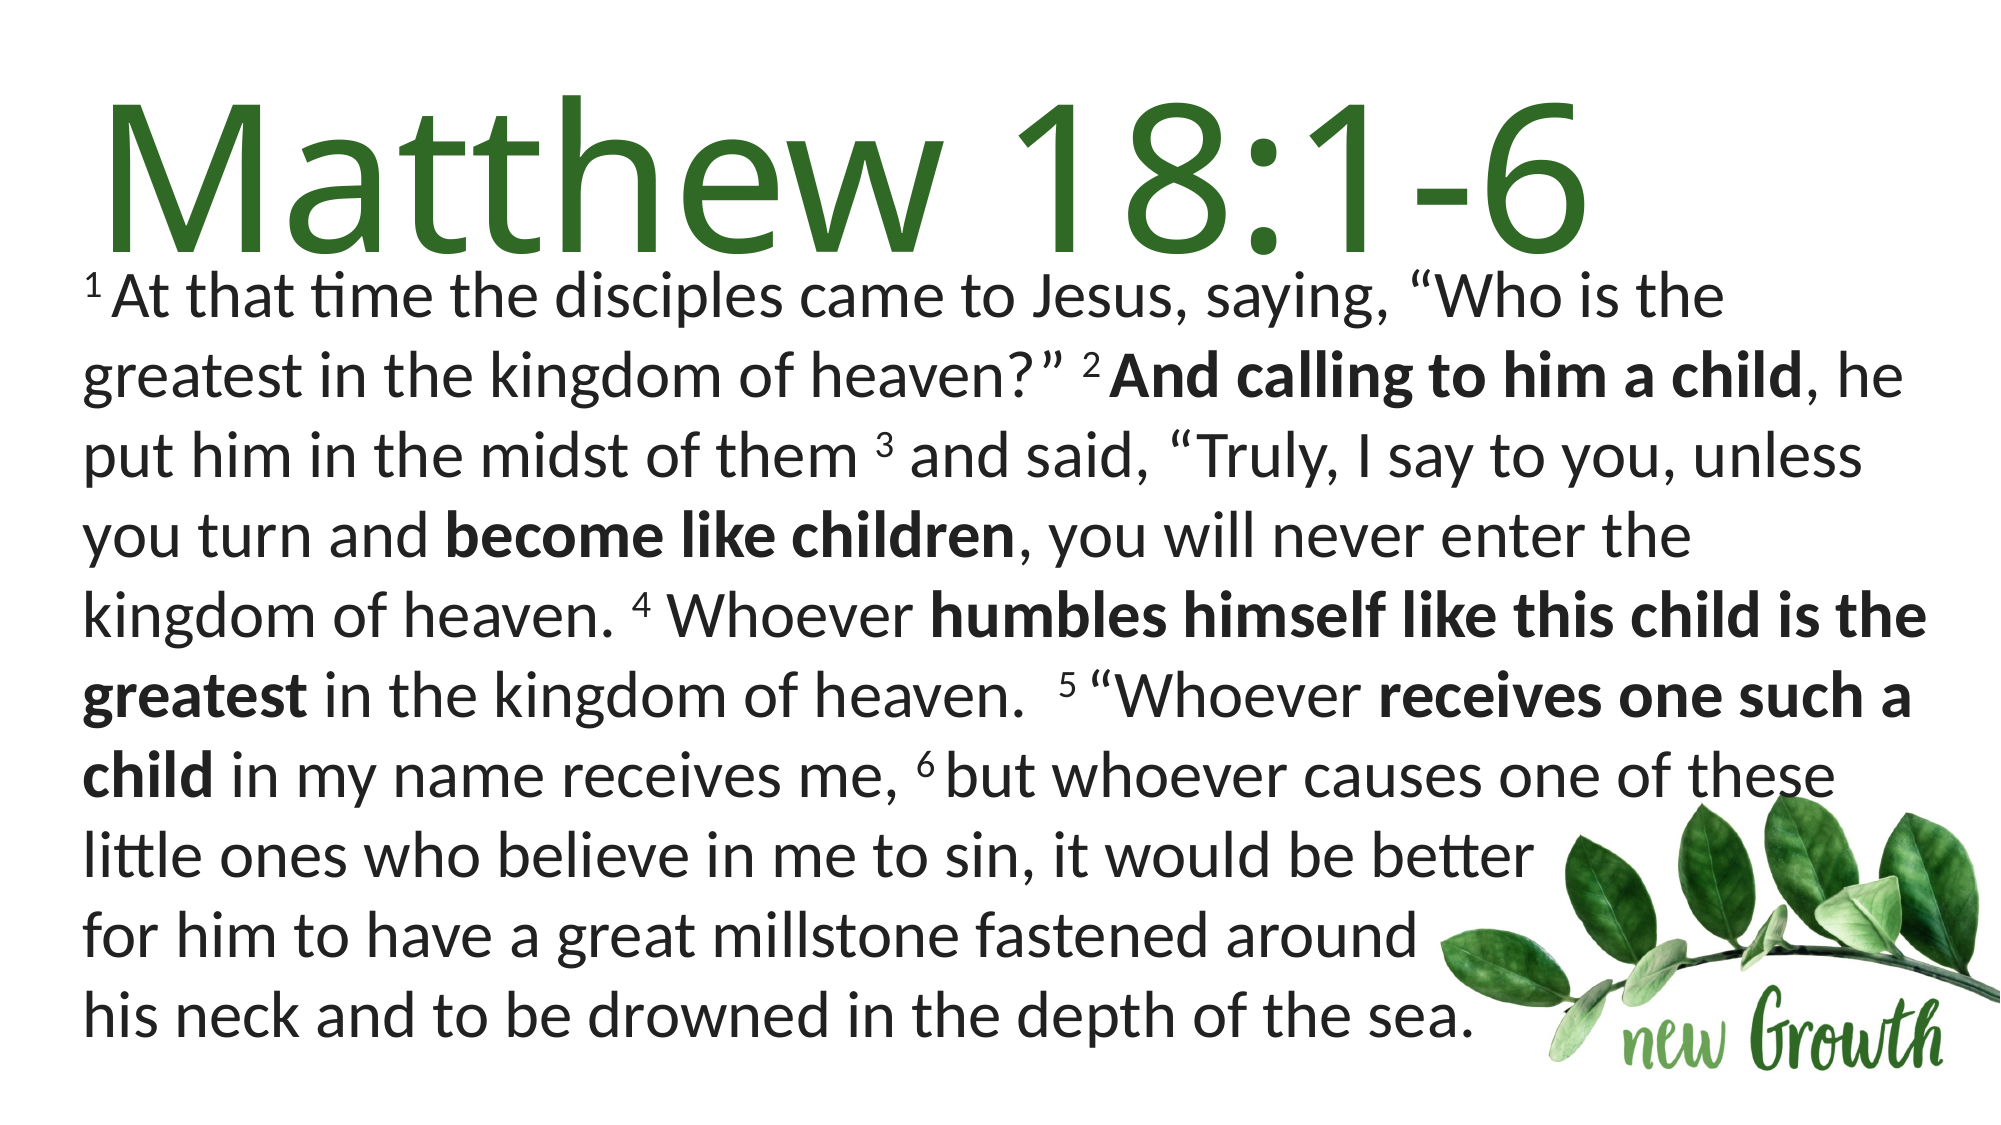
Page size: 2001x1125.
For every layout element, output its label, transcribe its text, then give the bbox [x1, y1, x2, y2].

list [1162, 643, 2000, 1115]
title Matthew 18:1-6 [78, 77, 1935, 243]
text_box 1 At that time the disciples came to Jesus, saying, “Who is the greatest in the kingdom of heaven?” 2 And calling to him a child, he put him in the midst of them 3 and said, “Truly, I say to you, unless you turn and become like children, you will never enter the kingdom of heaven. 4 Whoever humbles himself like this child is the greatest in the kingdom of heaven. 5 “Whoever receives one such a child in my name receives me, 6 but whoever causes one of these little ones who believe in me to sin, it would be better for him to have a great millstone fastened around his neck and to be drowned in the depth of the sea. [68, 243, 1950, 1125]
